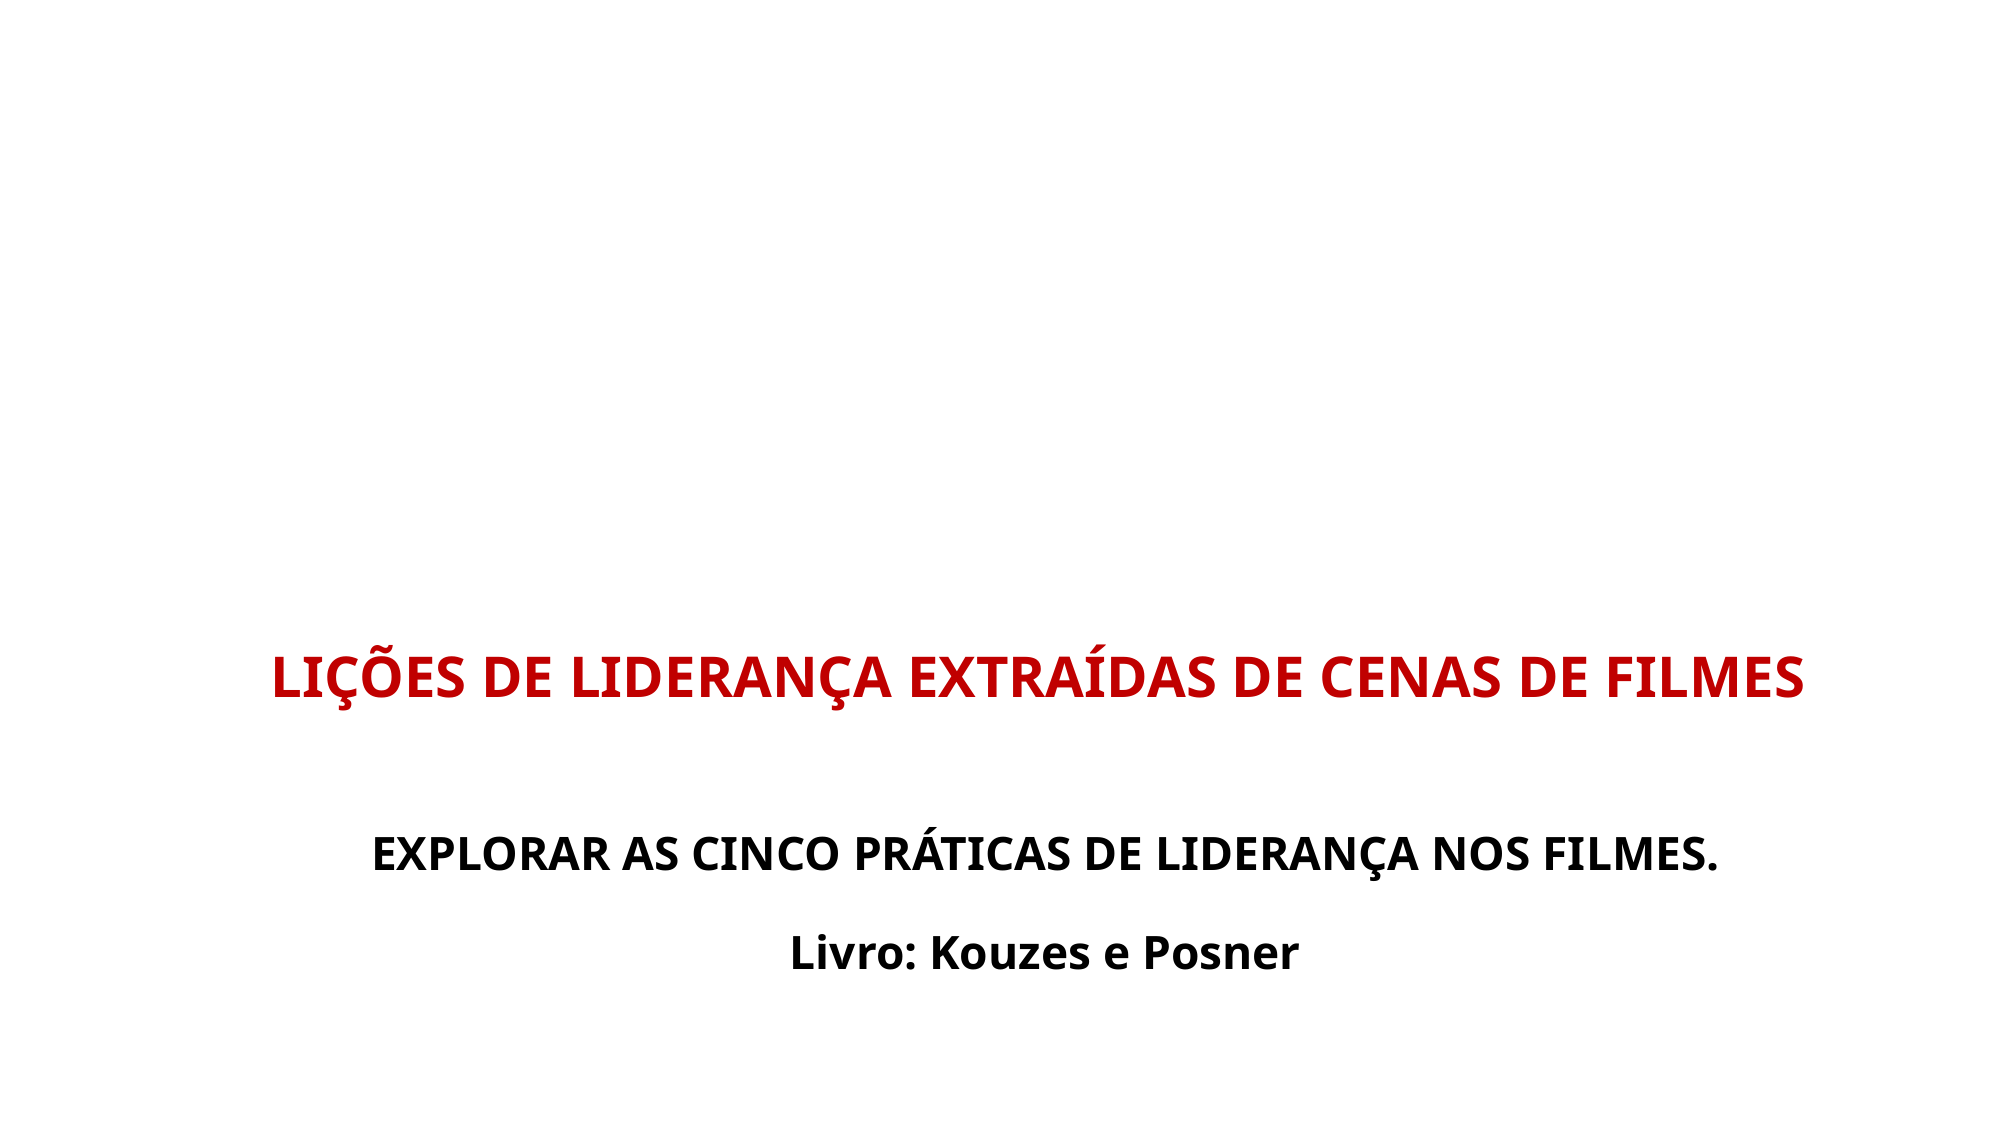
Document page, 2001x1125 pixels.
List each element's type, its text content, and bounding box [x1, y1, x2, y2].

title LIÇÕES DE LIDERANÇA EXTRAÍDAS DE CENAS DE FILMES EXPLORAR AS CINCO PRÁTICAS DE LIDERANÇA NOS FILMES. Livro: Kouzes e Posner [249, 594, 1842, 987]
